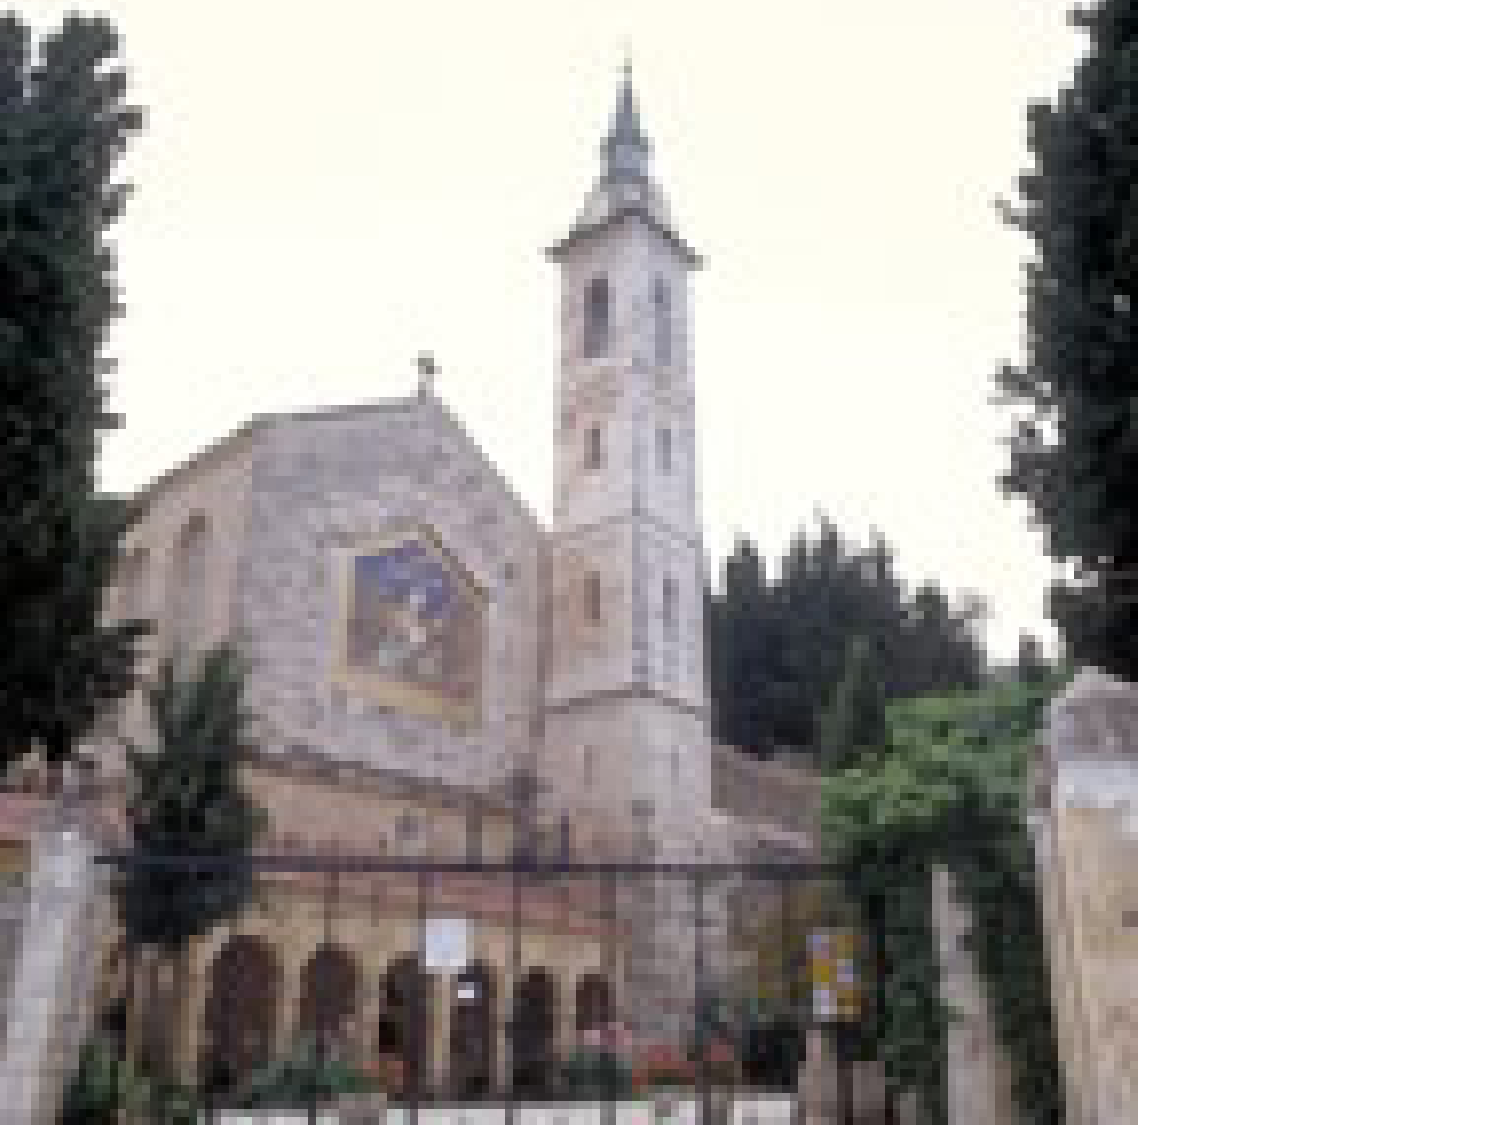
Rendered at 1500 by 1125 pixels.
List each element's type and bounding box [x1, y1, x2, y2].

picture [0, 0, 1138, 1125]
